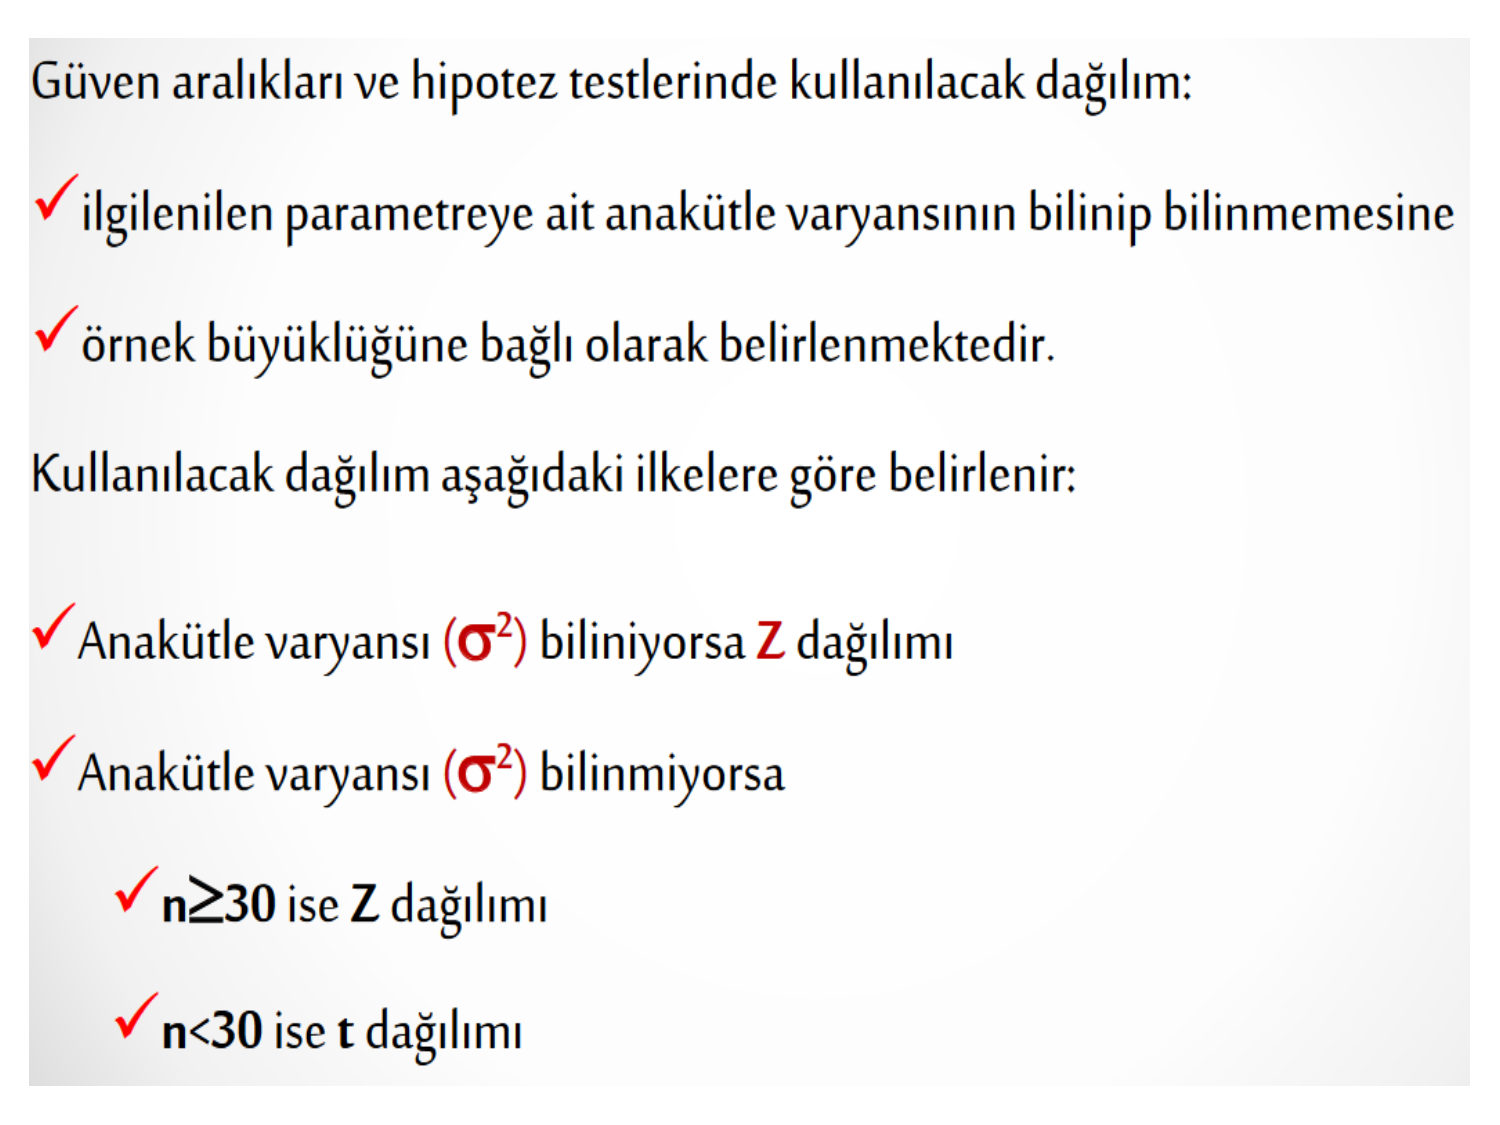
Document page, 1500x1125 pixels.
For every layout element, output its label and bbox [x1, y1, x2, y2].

picture [29, 38, 1470, 1087]
